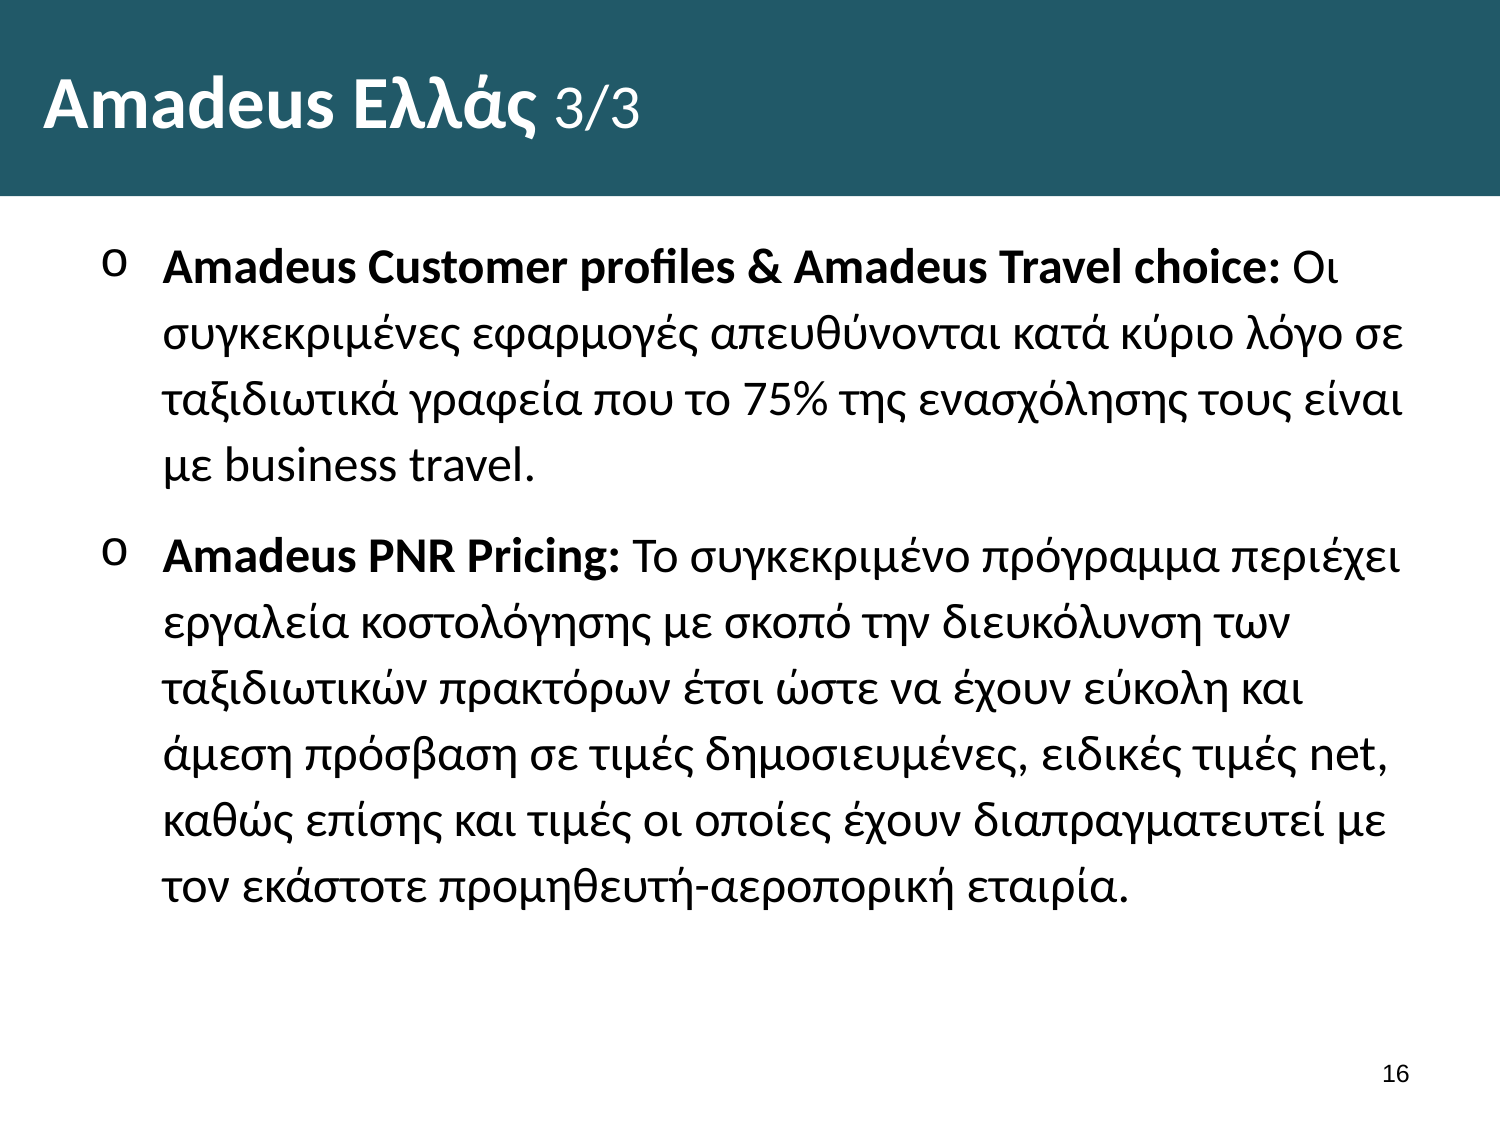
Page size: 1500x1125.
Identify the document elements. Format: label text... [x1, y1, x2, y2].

list Amadeus Customer profiles & Amadeus Travel choice: Οι συγκεκριμένες εφαρμογές απευθύνονται κατά κύριο λόγο σε ταξιδιωτικά γραφεία που το 75% της ενασχόλησης τους είναι με business travel. Amadeus PNR Pricing: Το συγκεκριμένο πρόγραμμα περιέχει εργαλεία κοστολόγησης με σκοπό την διευκόλυνση των ταξιδιωτικών πρακτόρων έτσι ώστε να έχουν εύκολη και άμεση πρόσβαση σε τιμές δημοσιευμένες, ειδικές τιμές net, καθώς επίσης και τιμές οι οποίες έχουν διαπραγματευτεί με τον εκάστοτε προμηθευτή-αεροπορική εταιρία. [75, 219, 1425, 1024]
slide_number 15 [1074, 1042, 1425, 1103]
title Amadeus Ελλάς 3/3 [0, 0, 1500, 197]
